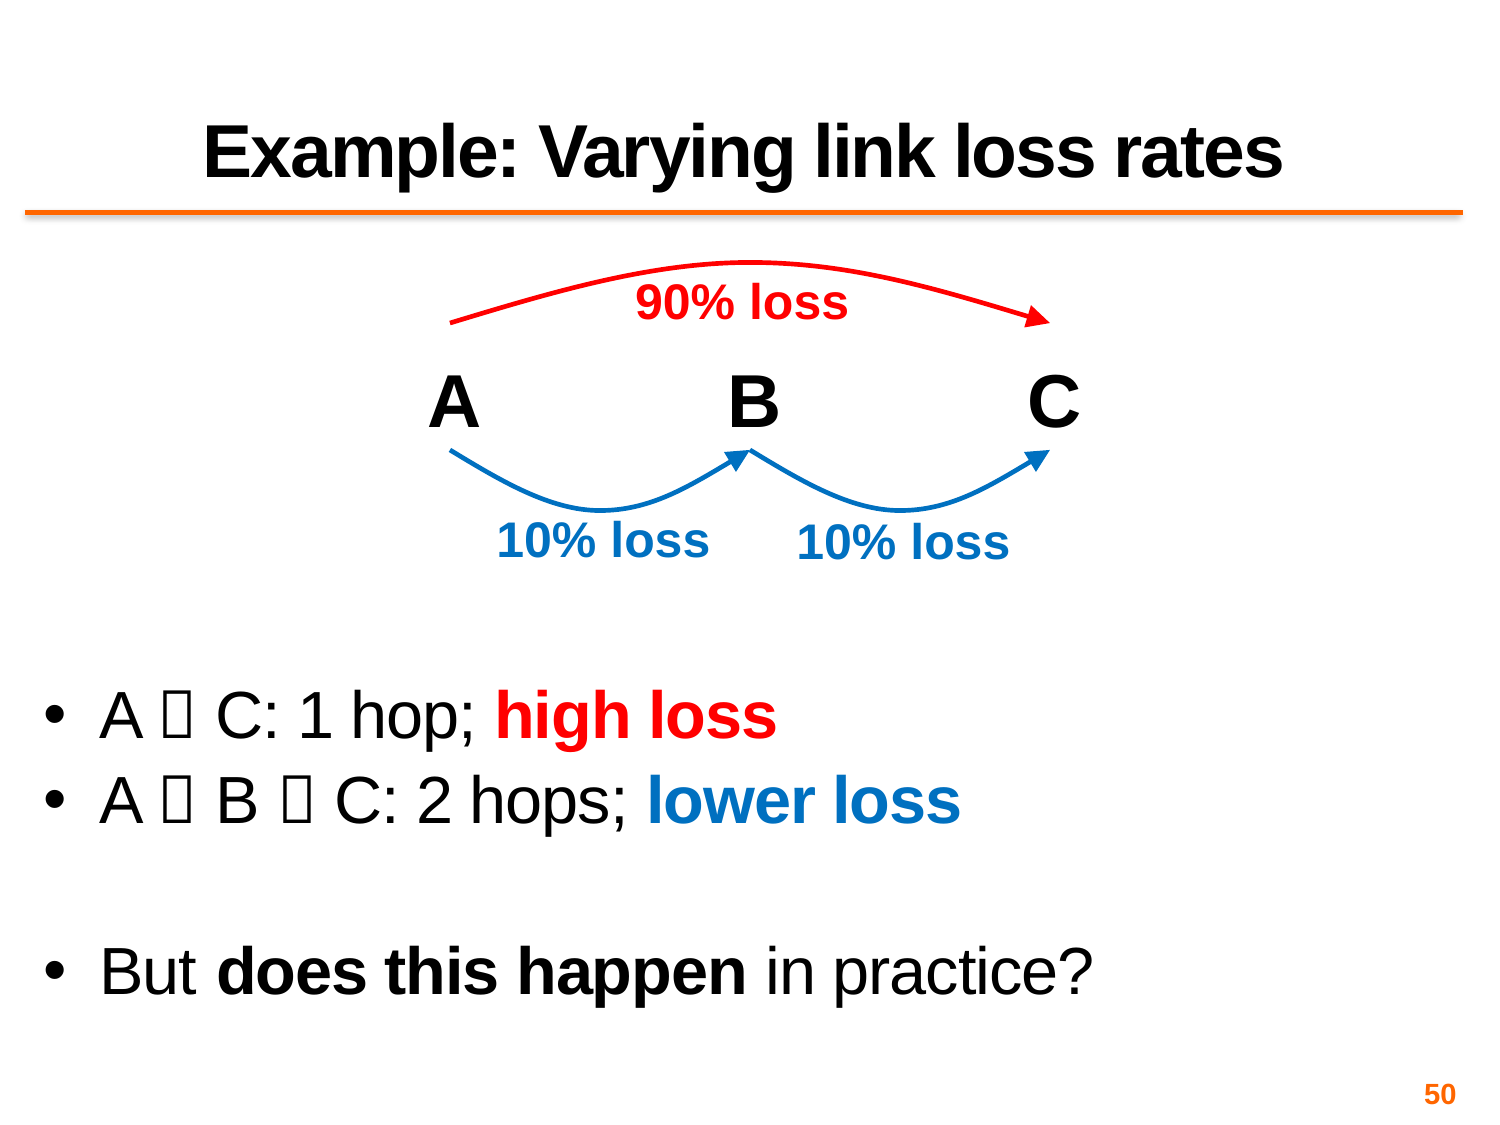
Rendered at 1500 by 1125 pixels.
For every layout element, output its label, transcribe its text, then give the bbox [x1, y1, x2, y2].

text_box [449, 276, 620, 324]
text_box B [712, 344, 788, 449]
text_box 10% loss [781, 502, 1026, 577]
text_box A [412, 344, 475, 450]
text_box [749, 449, 1050, 502]
slide_number 50 [1112, 1074, 1463, 1110]
title Example: Varying link loss rates [24, 24, 1463, 201]
text_box 10% loss [481, 499, 726, 575]
text_box [864, 273, 1050, 327]
text_box 90% loss [620, 262, 864, 338]
text_box C [1012, 344, 1088, 450]
list A  C: 1 hop; high loss A  B  C: 2 hops; lower loss But does this happen in practice? [37, 674, 1426, 1026]
text_box [449, 449, 750, 499]
